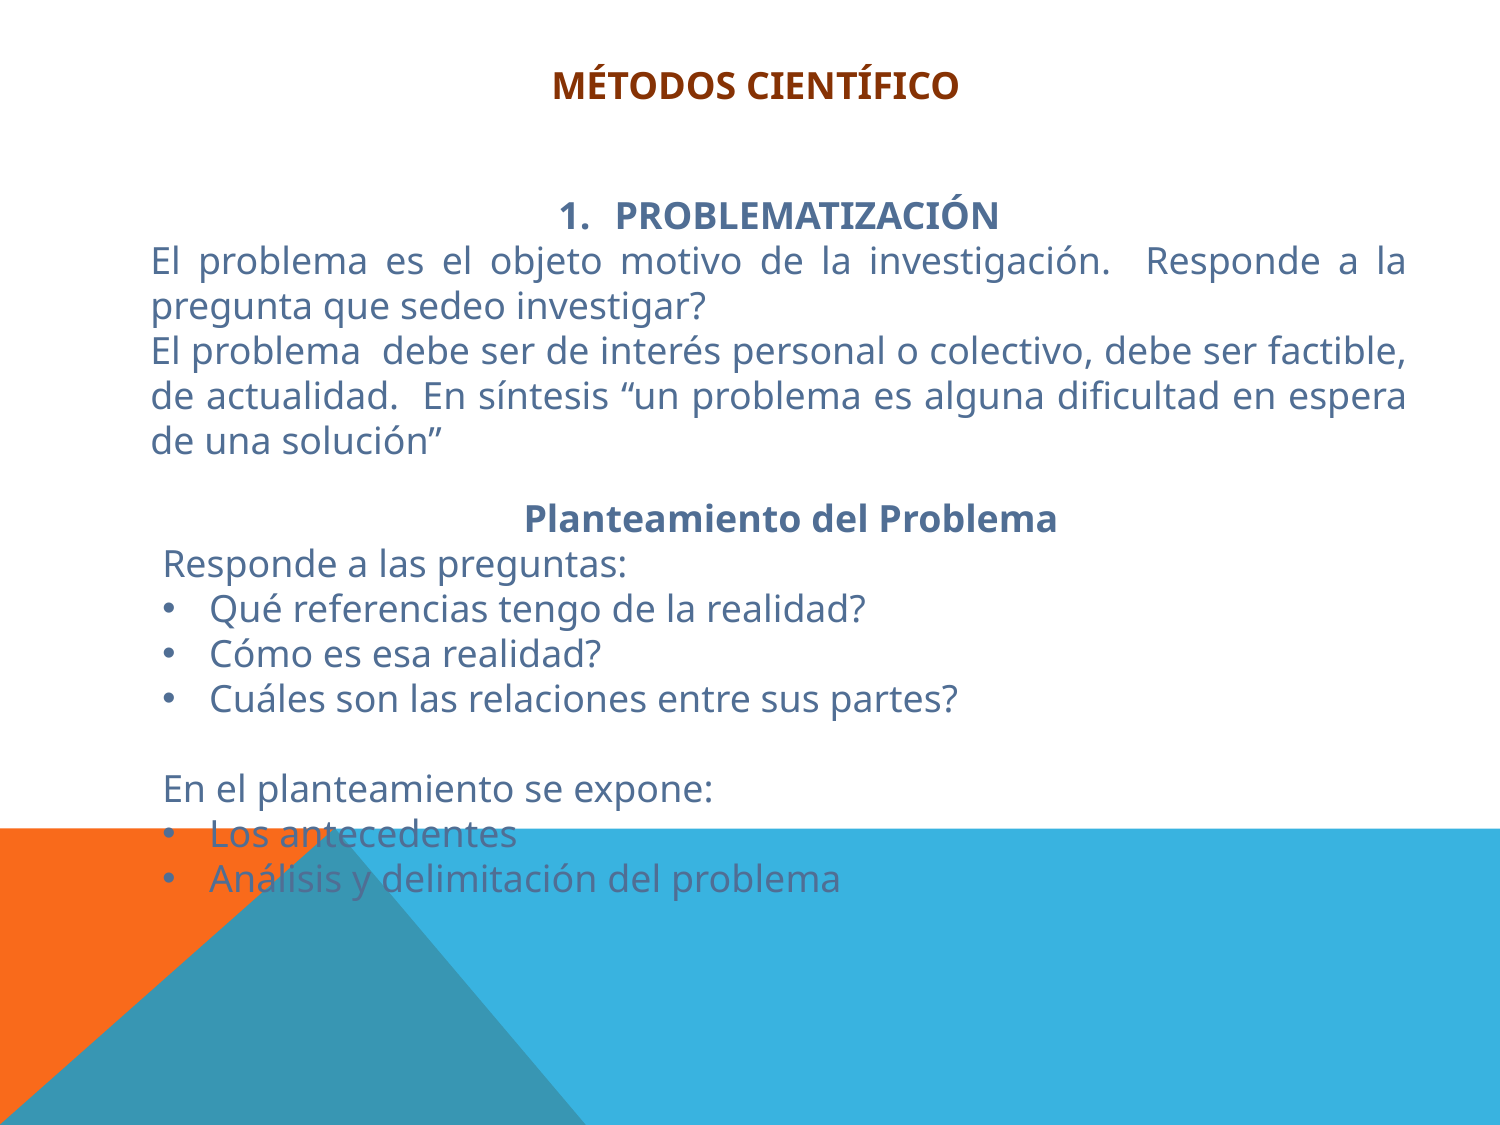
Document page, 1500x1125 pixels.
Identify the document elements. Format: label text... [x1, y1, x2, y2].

text_box Planteamiento del Problema Responde a las preguntas: Qué referencias tengo de la realidad? Cómo es esa realidad? Cuáles son las relaciones entre sus partes? En el planteamiento se expone: Los antecedentes Análisis y delimitación del problema [147, 487, 1435, 907]
text_box PROBLEMATIZACIÓN El problema es el objeto motivo de la investigación. Responde a la pregunta que sedeo investigar? El problema debe ser de interés personal o colectivo, debe ser factible, de actualidad. En síntesis “un problema es alguna dificultad en espera de una solución” [135, 184, 1424, 470]
text_box MÉTODOS CIENTÍFICO [236, 54, 1276, 115]
